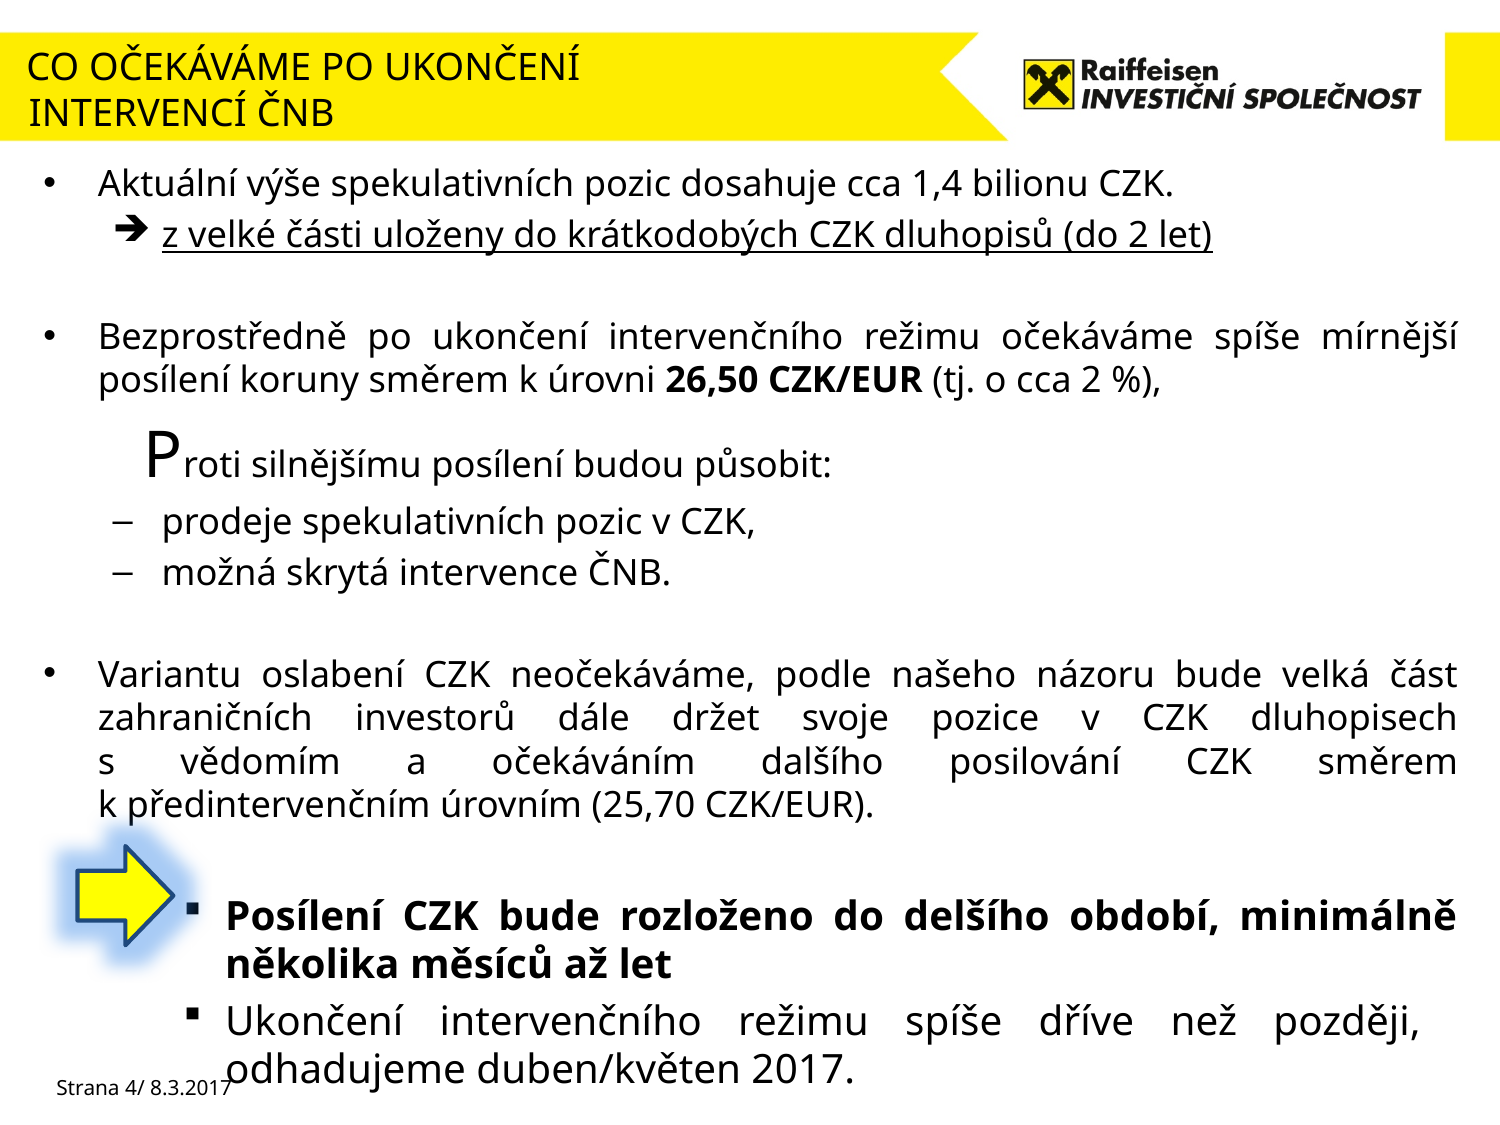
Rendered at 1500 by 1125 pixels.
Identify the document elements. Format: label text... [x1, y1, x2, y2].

title Co očekáváme po ukončení intervencí ČNB [1, 35, 1003, 142]
list Aktuální výše spekulativních pozic dosahuje cca 1,4 bilionu CZK. z velké části uloženy do krátkodobých CZK dluhopisů (do 2 let) Bezprostředně po ukončení intervenčního režimu očekáváme spíše mírnější posílení koruny směrem k úrovni 26,50 CZK/EUR (tj. o cca 2 %), Proti silnějšímu posílení budou působit: prodeje spekulativních pozic v CZK, možná skrytá intervence ČNB. Variantu oslabení CZK neočekáváme, podle našeho názoru bude velká část zahraničních investorů dále držet svoje pozice v CZK dluhopisech s vědomím a očekáváním dalšího posilování CZK směrem k předintervenčním úrovním (25,70 CZK/EUR). Posílení CZK bude rozloženo do delšího období, minimálně několika měsíců až let Ukončení intervenčního režimu spíše dříve než později, odhadujeme duben/květen 2017. [28, 153, 1474, 1104]
text_box [75, 844, 176, 948]
picture [0, 7, 1500, 169]
